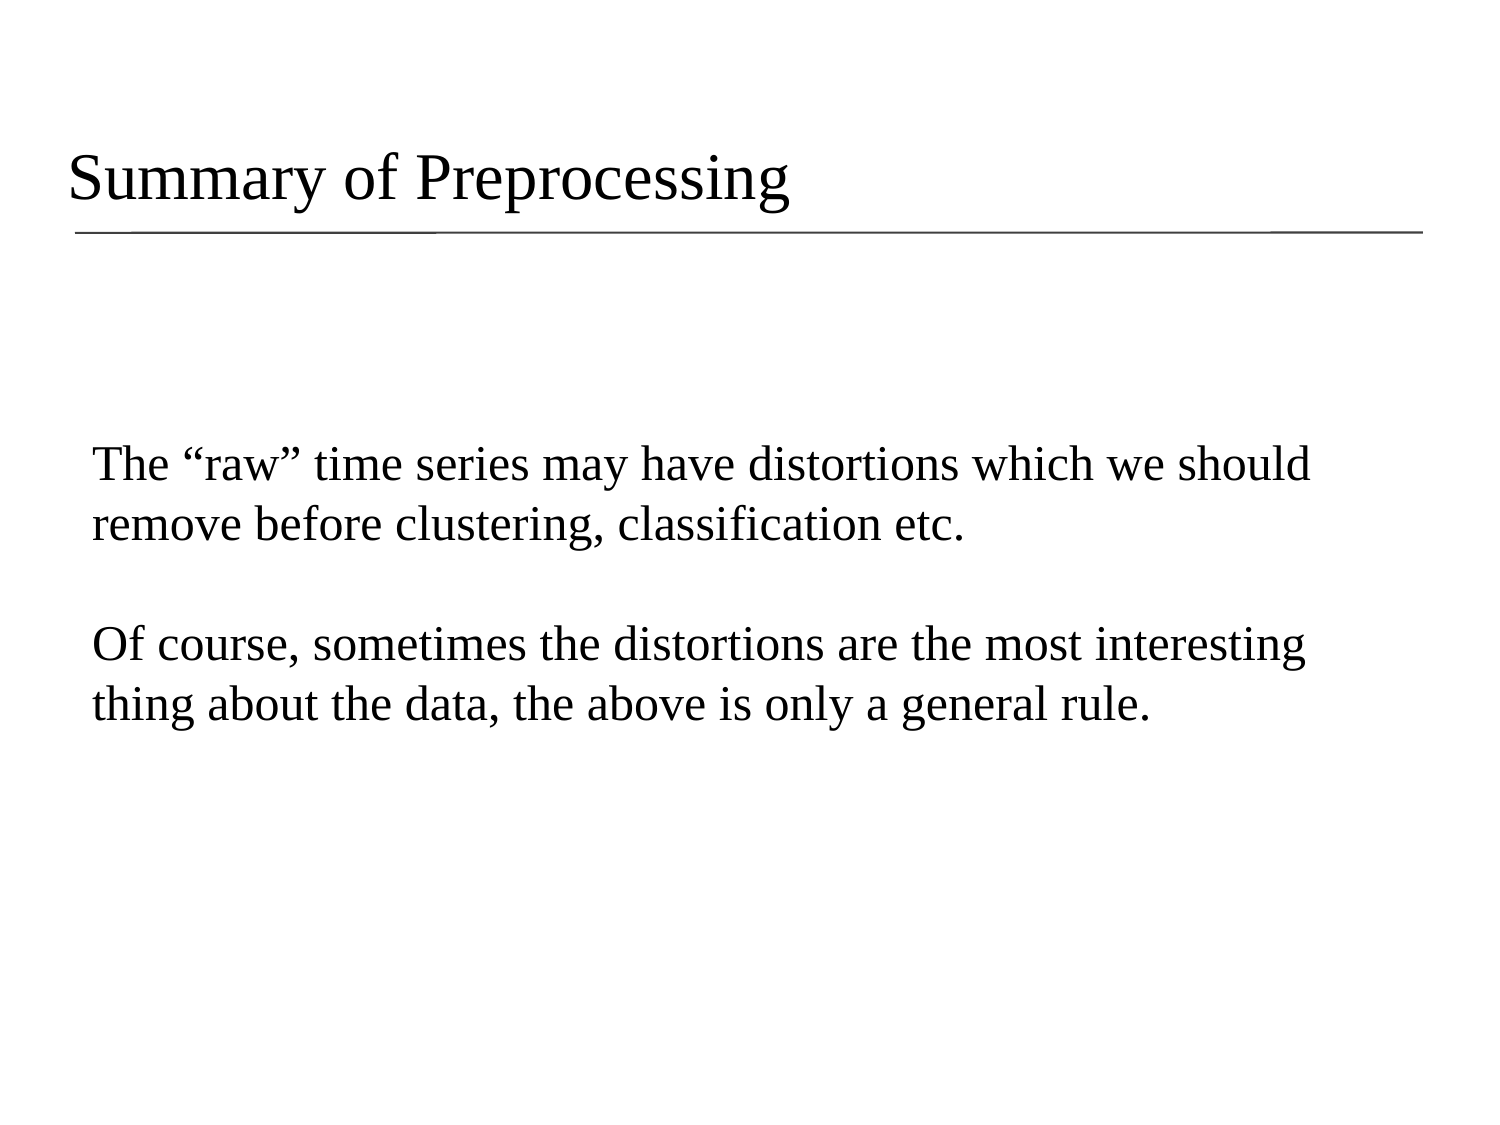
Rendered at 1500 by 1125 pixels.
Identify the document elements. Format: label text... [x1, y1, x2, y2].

text_box The “raw” time series may have distortions which we should remove before clustering, classification etc. Of course, sometimes the distortions are the most interesting thing about the data, the above is only a general rule. [77, 423, 1381, 798]
title Summary of Preprocessing [52, 83, 1328, 272]
